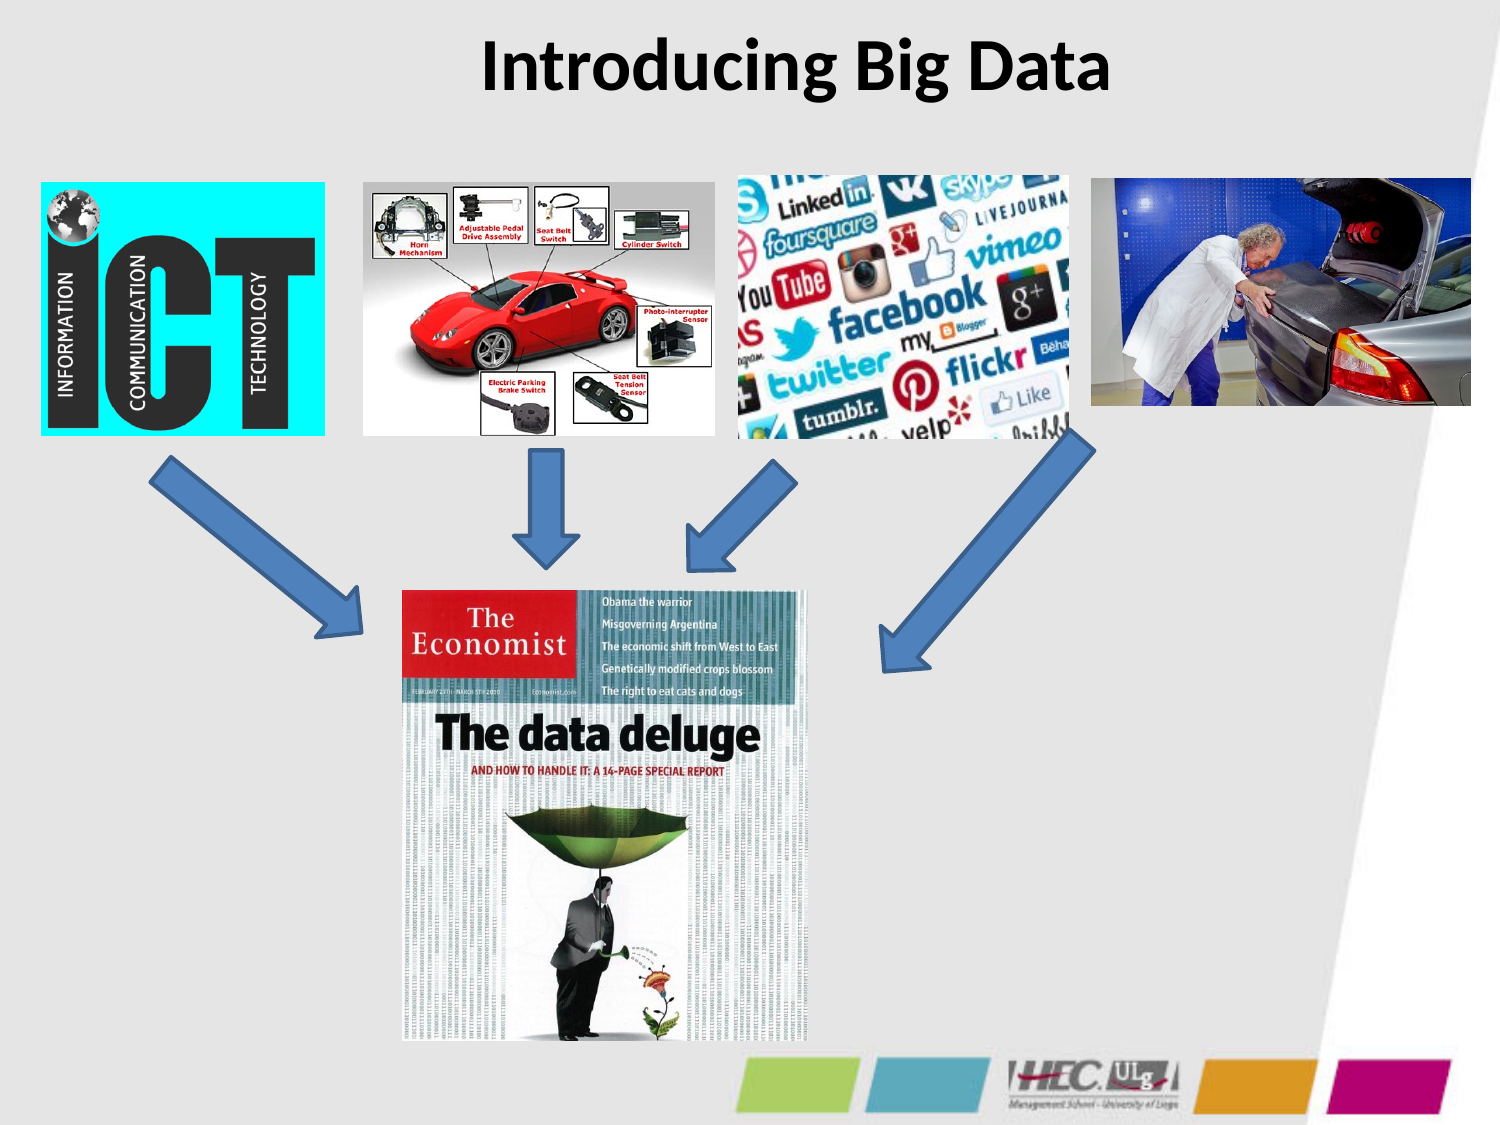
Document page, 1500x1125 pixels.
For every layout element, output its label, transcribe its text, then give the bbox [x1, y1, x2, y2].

picture [41, 182, 326, 436]
text_box [17, 137, 1477, 1047]
picture [363, 182, 715, 403]
picture [737, 175, 1070, 440]
picture [0, 0, 1500, 1125]
title Introducing Big Data [206, 0, 1388, 137]
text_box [131, 403, 1016, 1042]
picture [1091, 177, 1471, 406]
